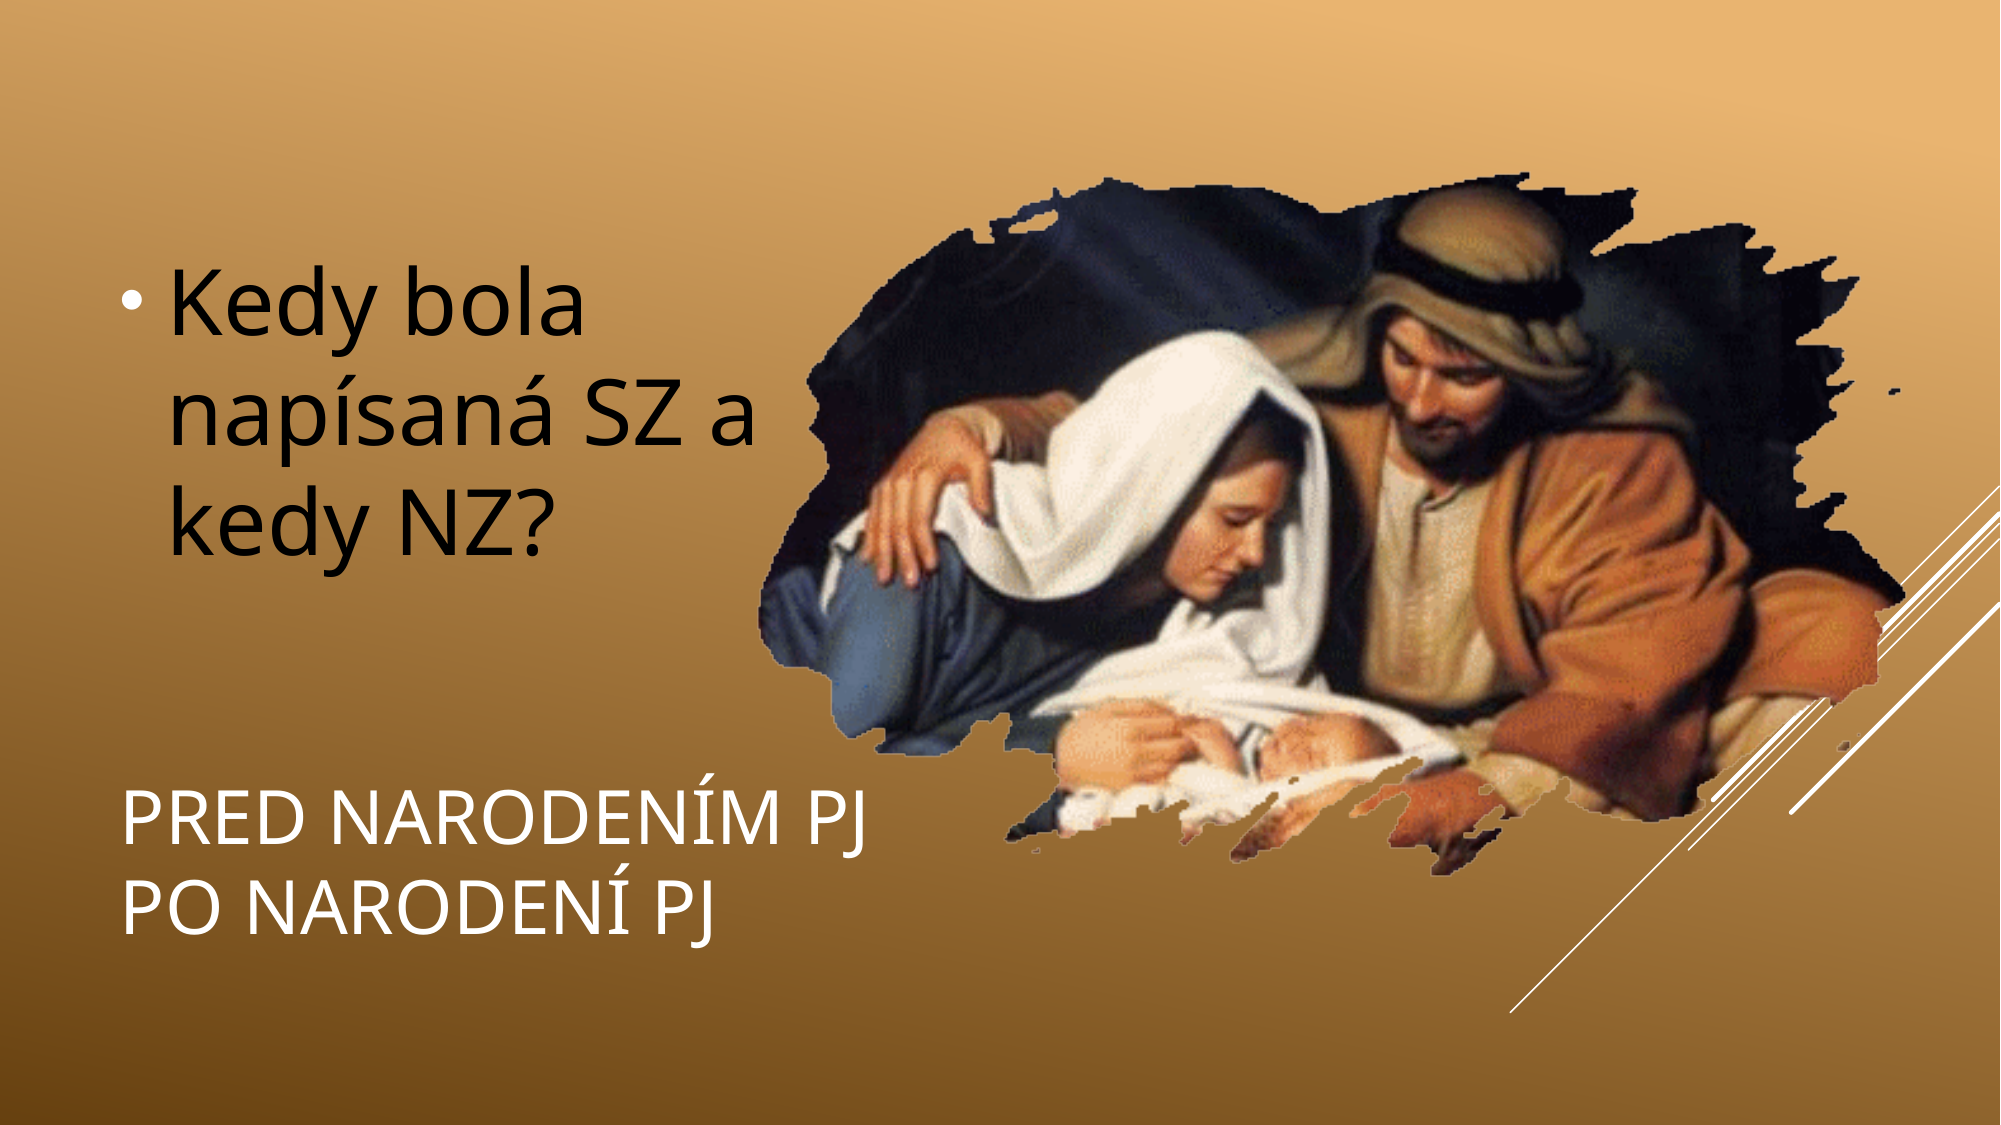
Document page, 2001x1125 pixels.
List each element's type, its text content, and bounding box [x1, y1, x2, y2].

title Pred narodením PJ po narodení PJ [111, 720, 1513, 1001]
list Kedy bola napísaná SZ a kedy NZ? [111, 98, 770, 720]
picture [695, 142, 1966, 925]
